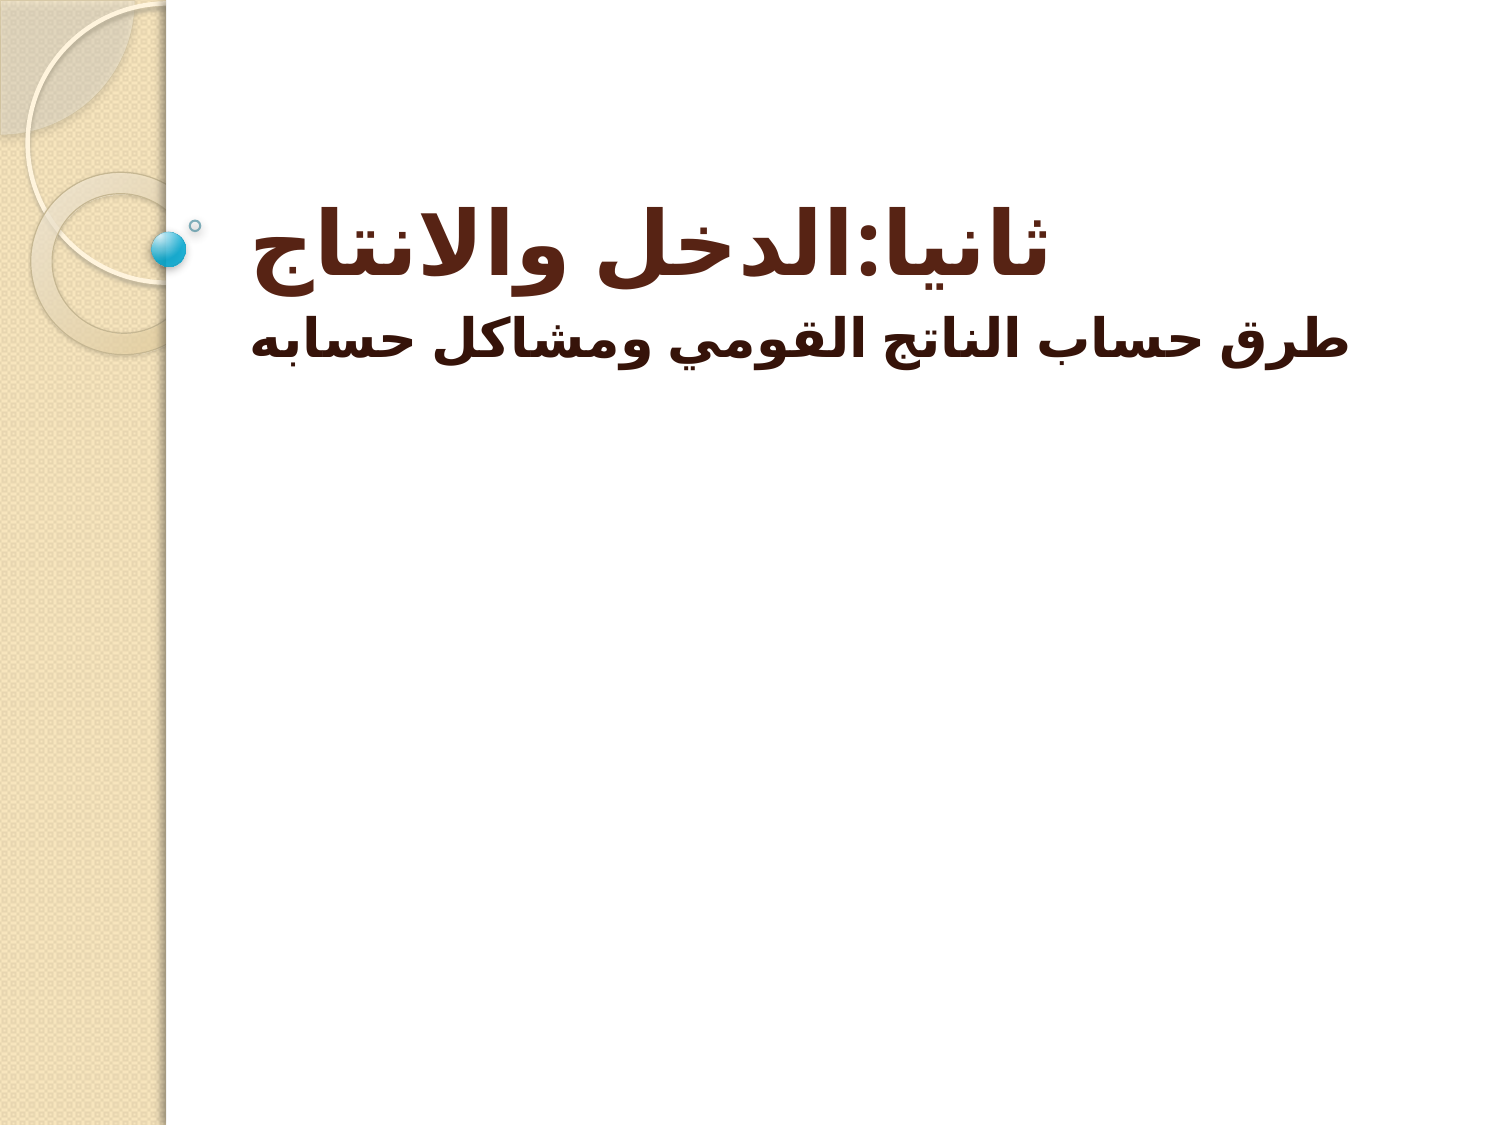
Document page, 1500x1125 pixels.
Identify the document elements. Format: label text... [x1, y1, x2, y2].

title ثانيا:الدخل والانتاج [234, 59, 1450, 301]
subtitle طرق حساب الناتج القومي ومشاكل حسابه [234, 303, 1450, 591]
